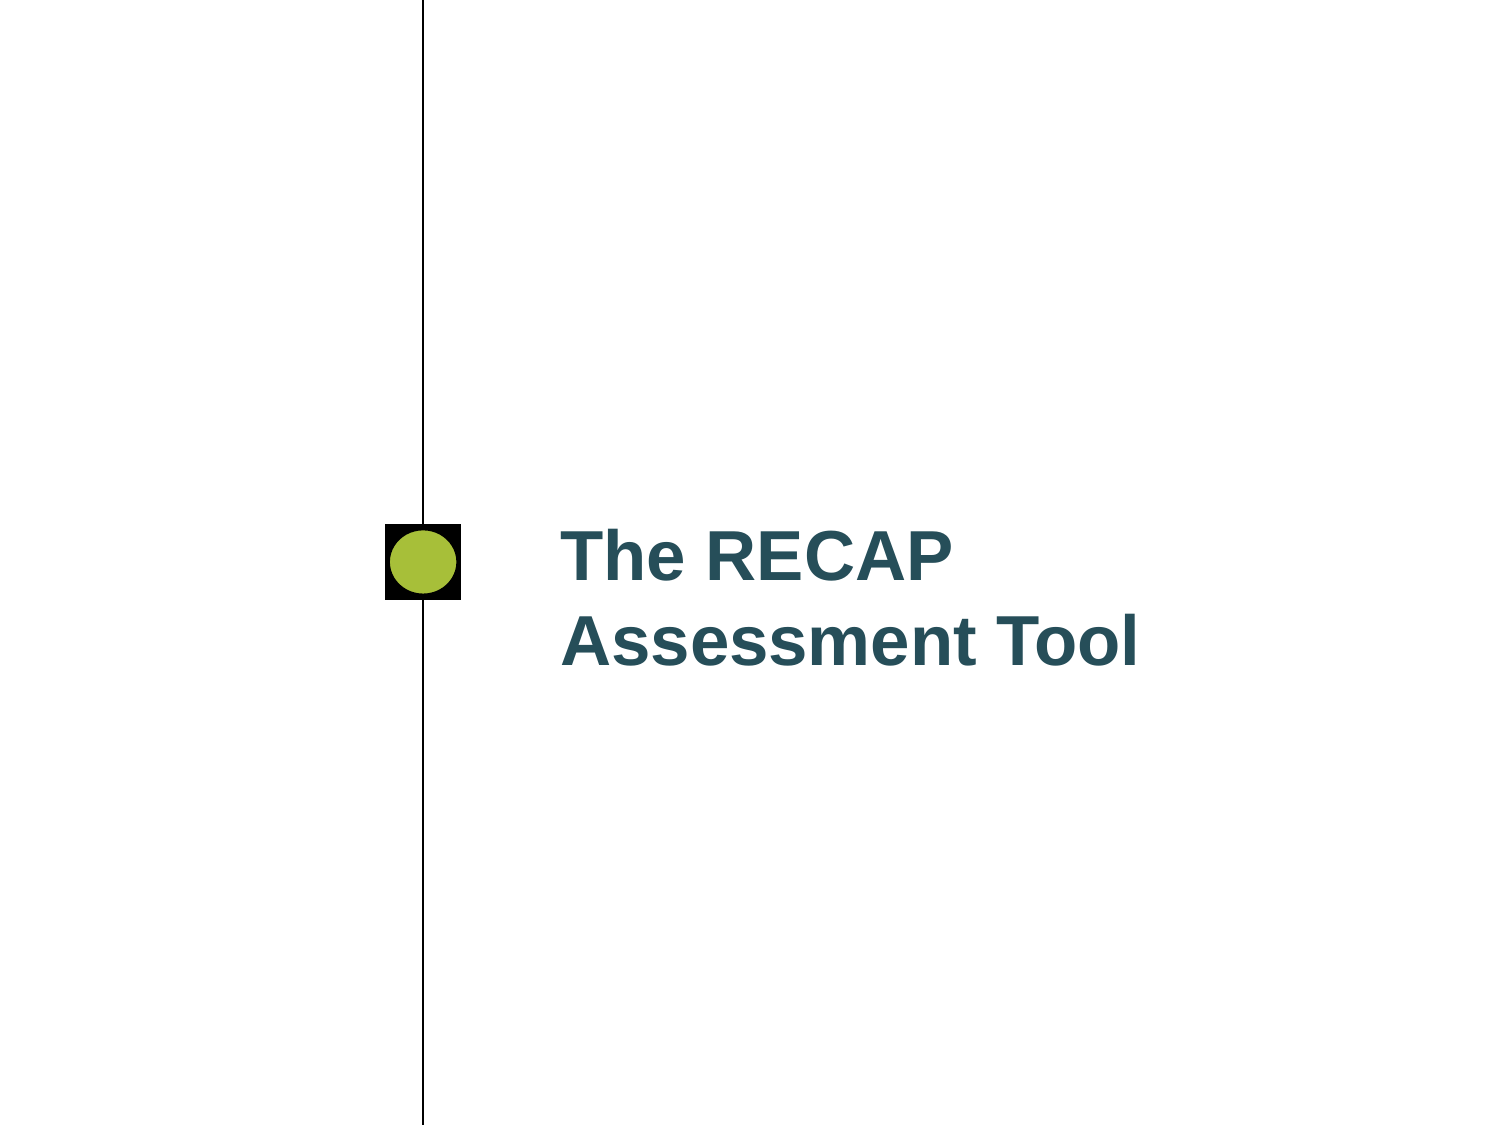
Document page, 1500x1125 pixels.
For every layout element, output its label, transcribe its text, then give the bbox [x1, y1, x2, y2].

list The RECAP Assessment Tool [545, 438, 1275, 750]
